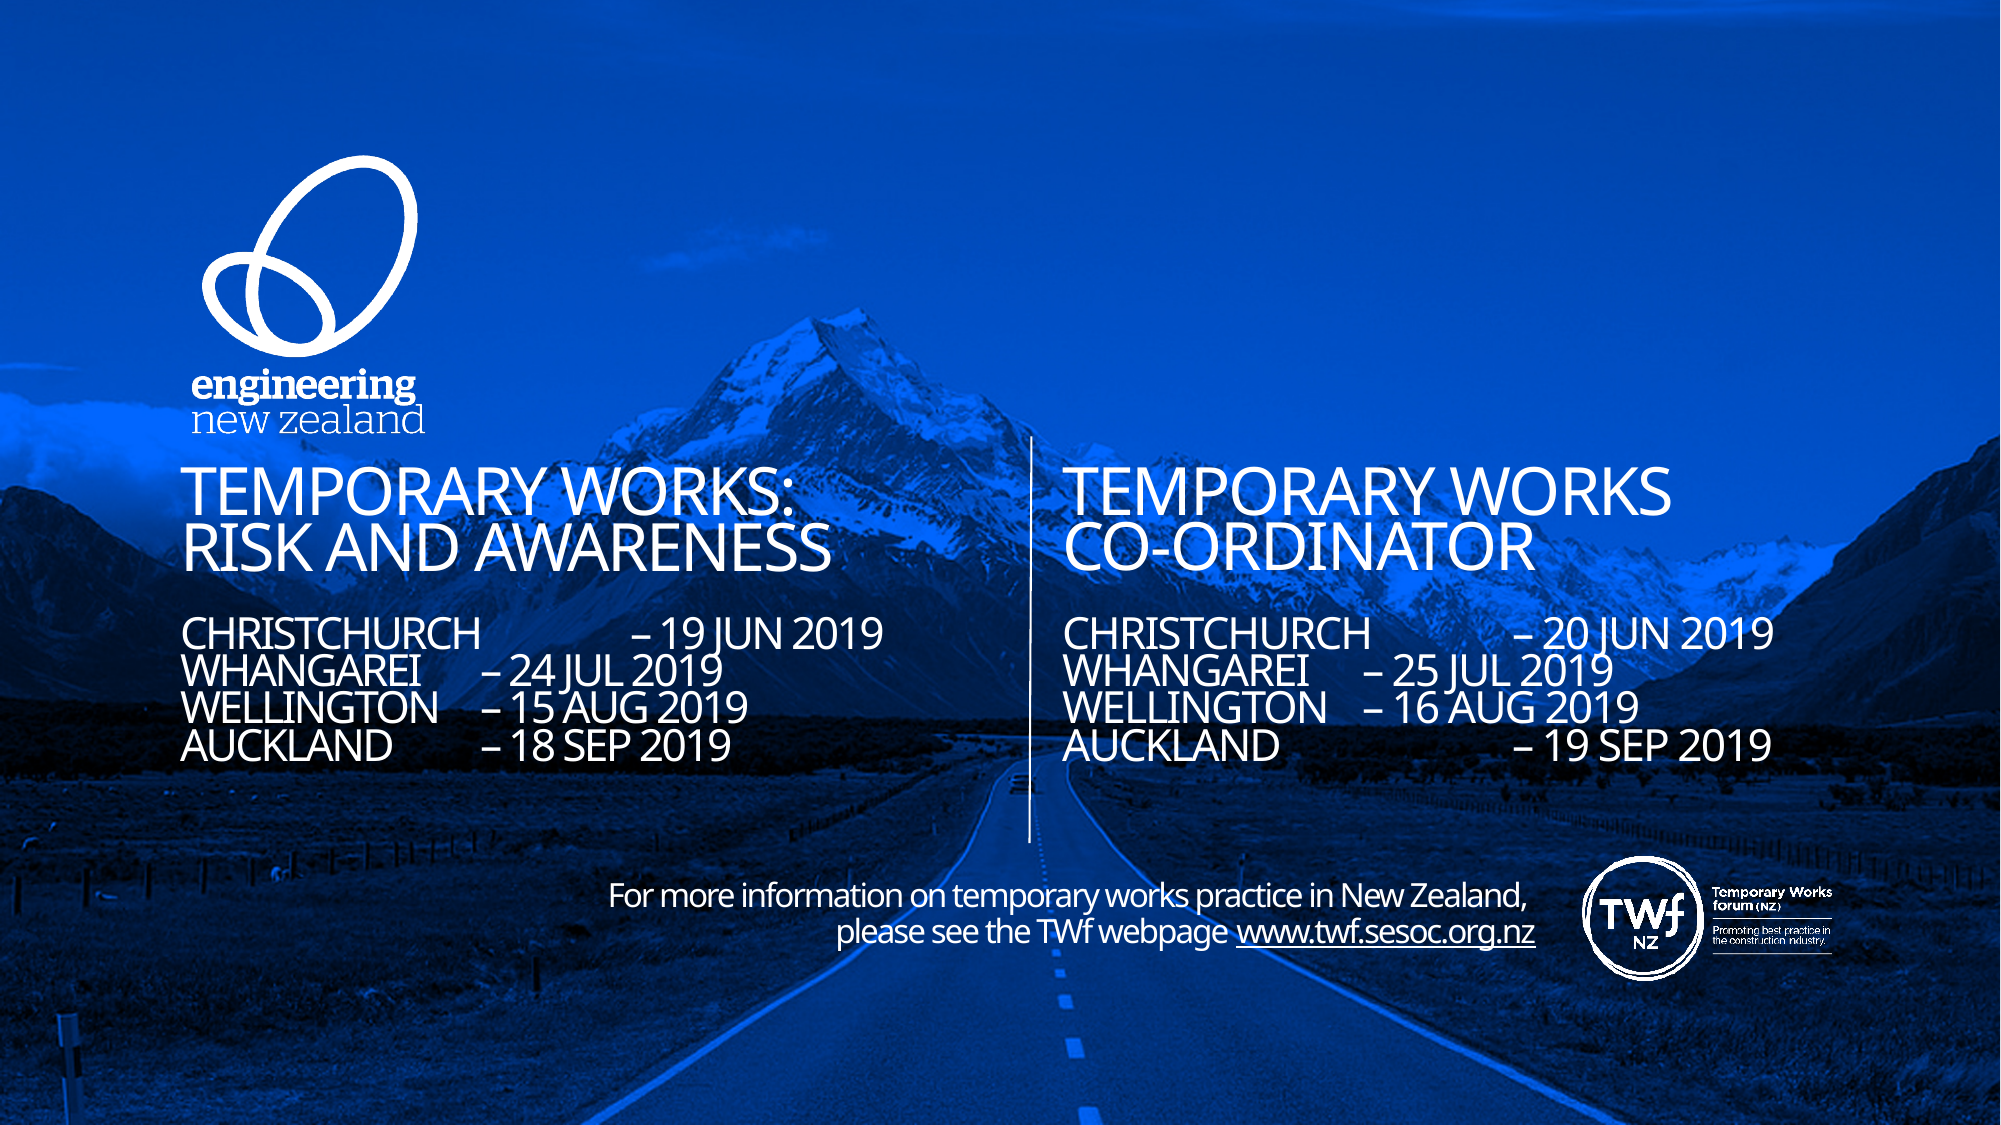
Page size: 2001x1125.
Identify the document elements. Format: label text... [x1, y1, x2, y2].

text_box For more information on temporary works practice in New Zealand, please see the TWf webpage www.twf.sesoc.org.nz [243, 877, 1552, 1067]
text_box TEMPORARY WORKS CO-ORDINATOR CHRISTCHURCH – 20 JUN 2019 WHANGAREI – 25 jul 2019 wellington – 16 aug 2019 Auckland – 19 sep 2019 [1047, 462, 1882, 563]
list TEMPORARY WORKS: Risk and awareness CHRISTCHURCH – 19 JUN 2019 WHANGAREI – 24 jul 2019 wellington – 15 aug 2019 Auckland – 18 sep 2019 [165, 462, 1016, 563]
picture [0, 0, 2001, 1125]
